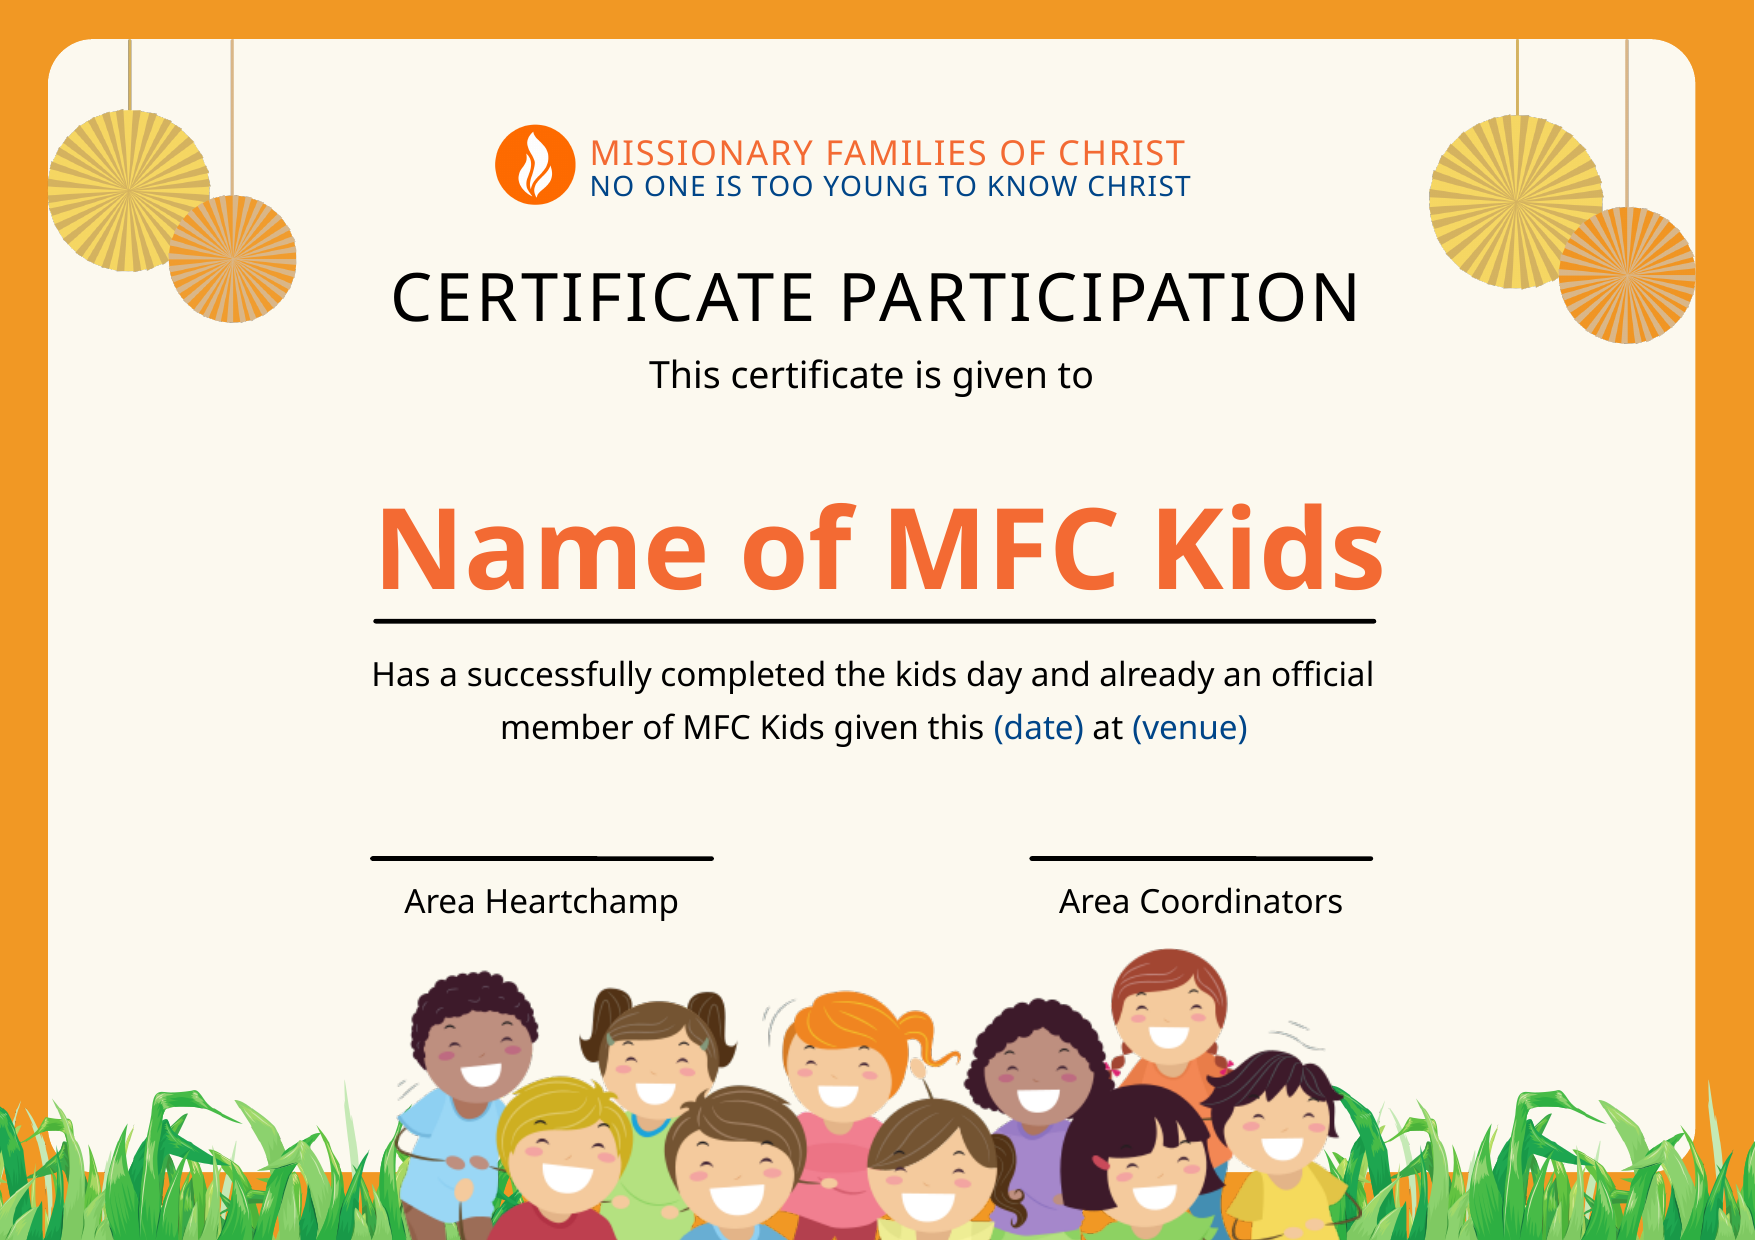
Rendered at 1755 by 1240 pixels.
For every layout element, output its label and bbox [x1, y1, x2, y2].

text_box [0, 1076, 392, 1240]
text_box [1362, 1076, 1755, 1240]
text_box [392, 1182, 1362, 1240]
text_box [489, 121, 1270, 205]
text_box [47, 38, 1696, 1173]
